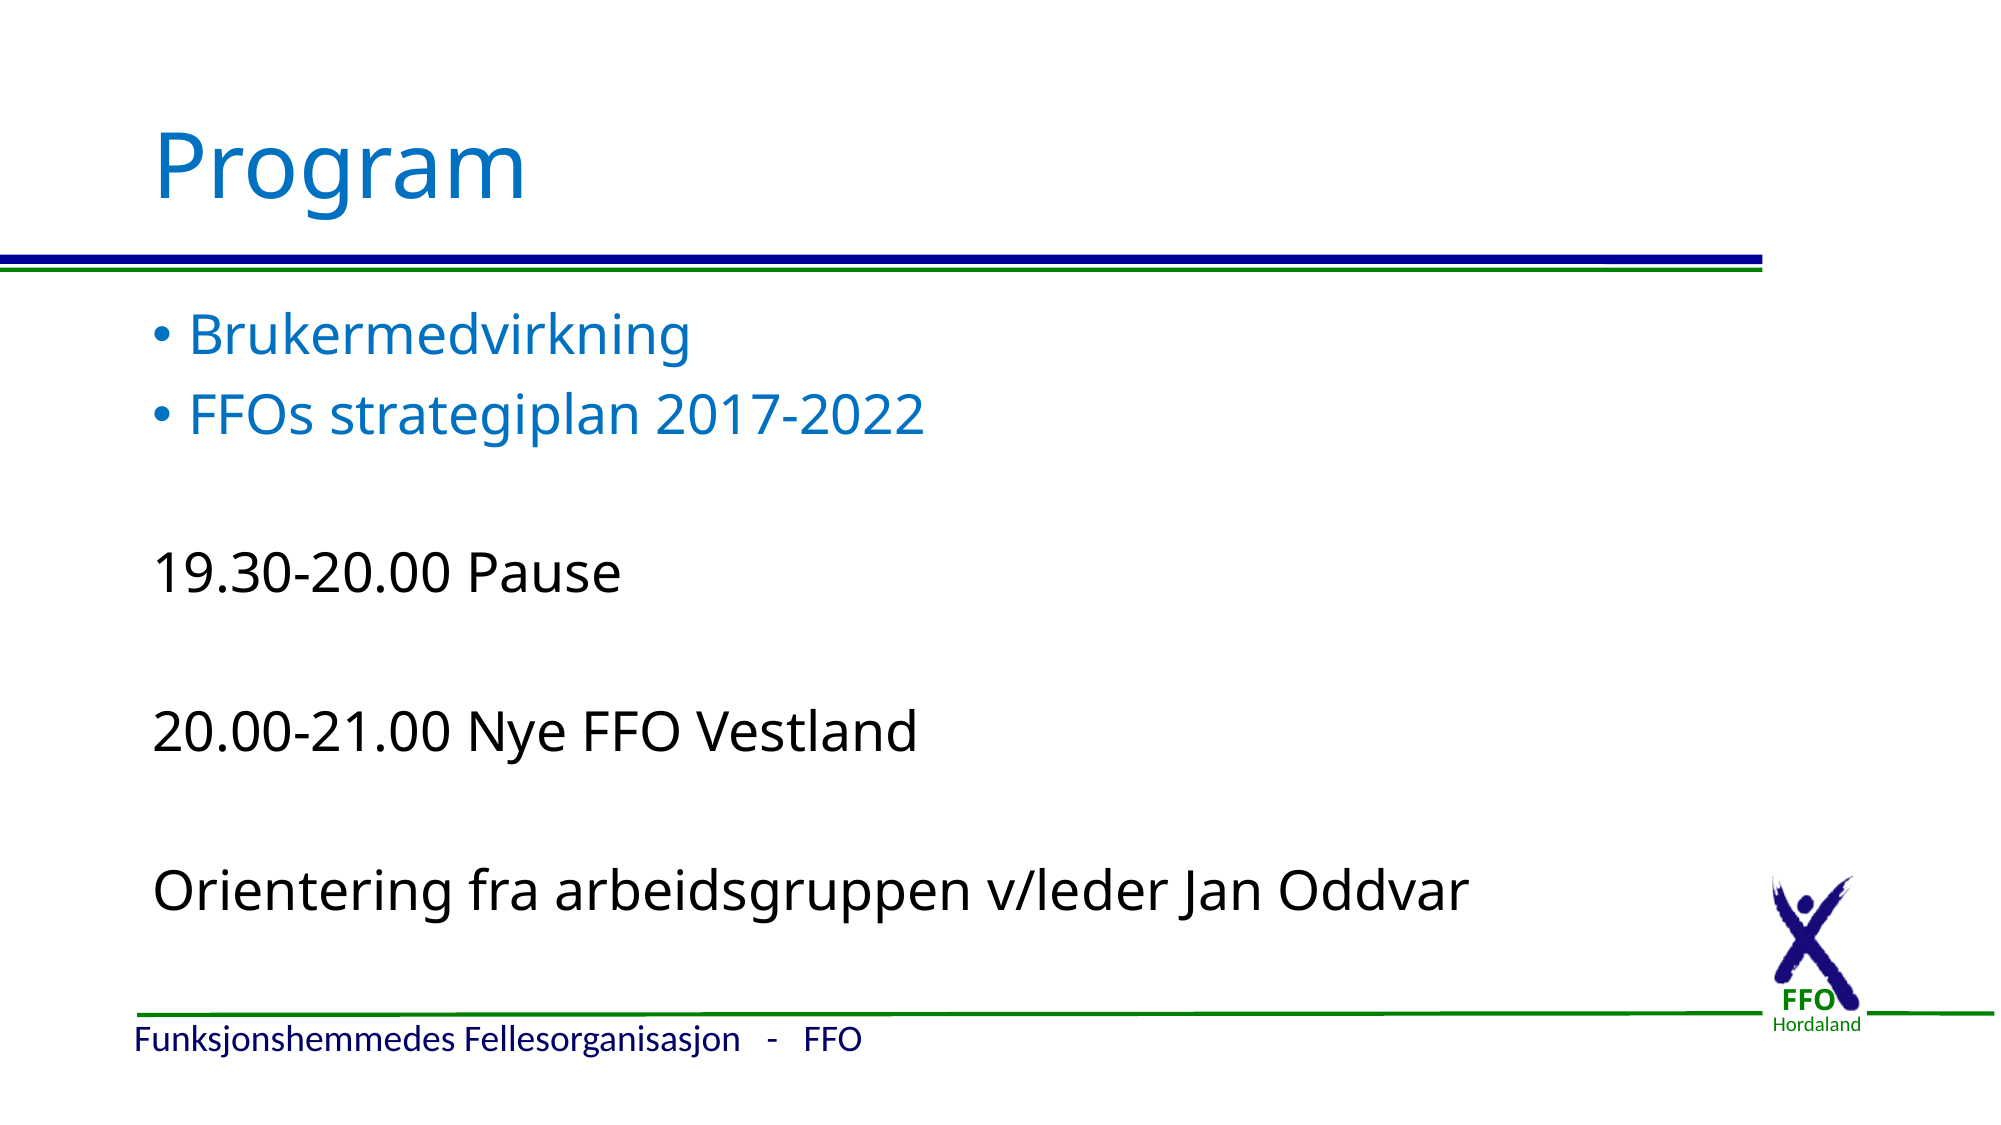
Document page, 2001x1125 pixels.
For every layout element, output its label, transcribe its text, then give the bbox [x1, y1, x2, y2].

title Program [137, 59, 1863, 278]
list Brukermedvirkning FFOs strategiplan 2017-2022 19.30-20.00 Pause 20.00-21.00 Nye FFO Vestland Orientering fra arbeidsgruppen v/leder Jan Oddvar [137, 299, 1863, 1014]
